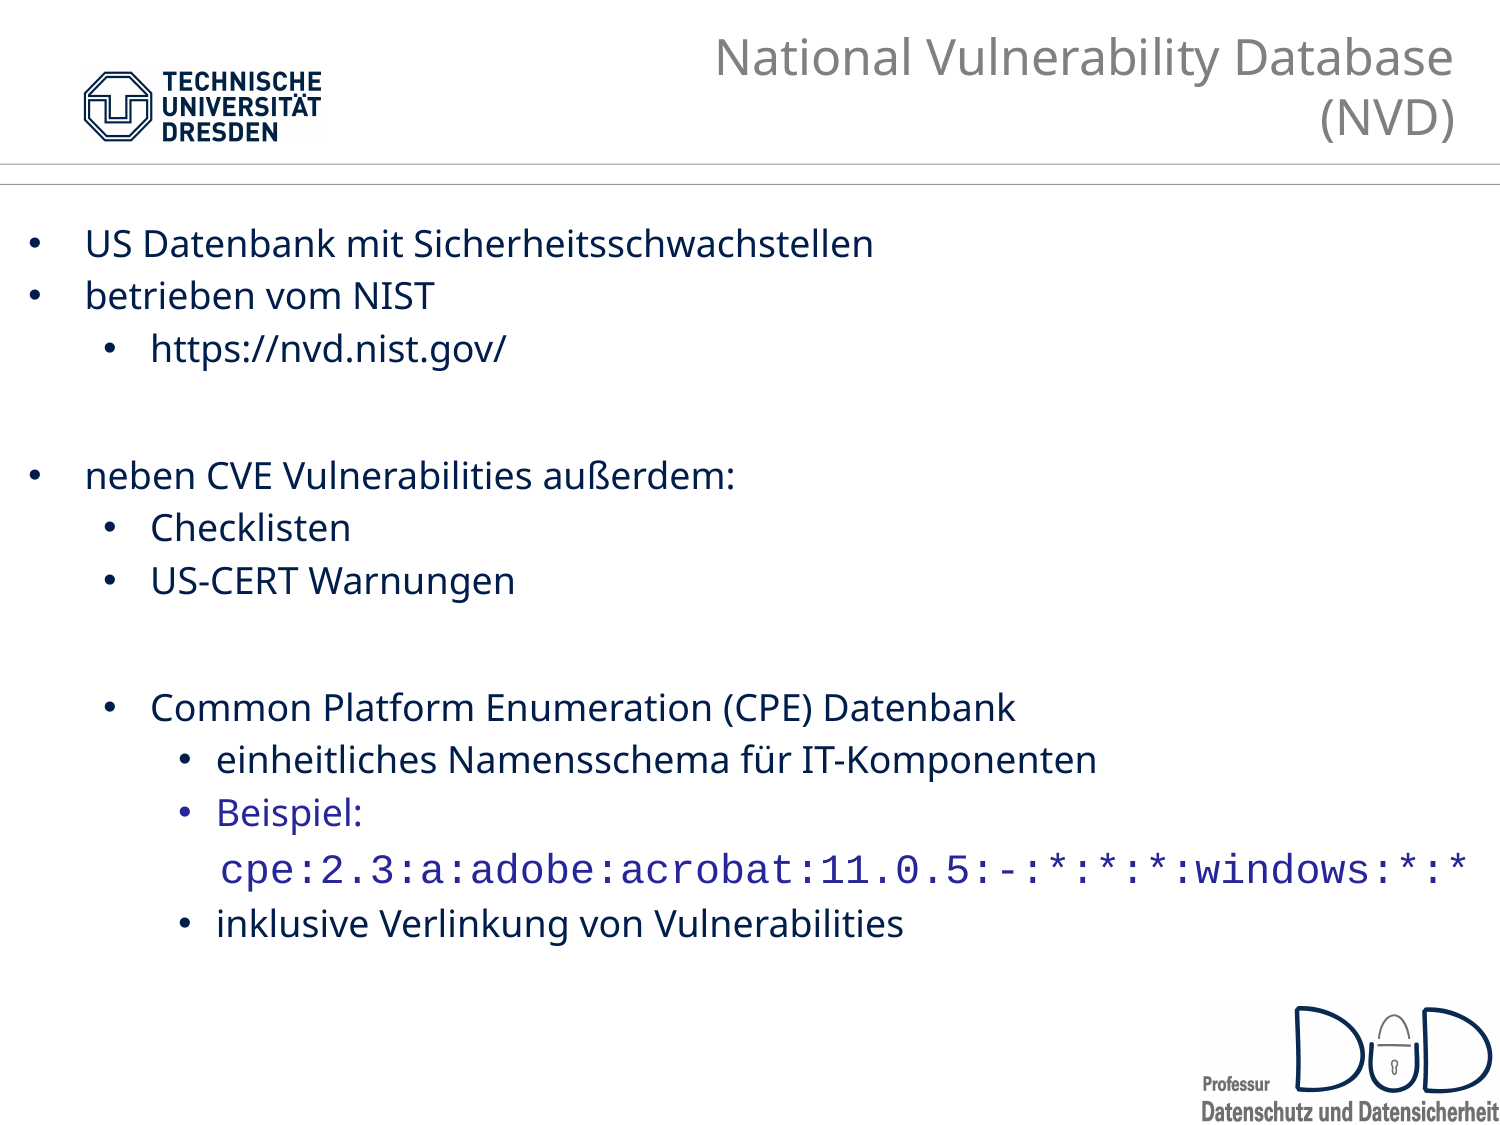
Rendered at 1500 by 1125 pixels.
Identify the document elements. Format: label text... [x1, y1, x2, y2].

picture [1201, 1006, 1500, 1123]
list US Datenbank mit Sicherheitsschwachstellen betrieben vom NIST https://nvd.nist.gov/ neben CVE Vulnerabilities außerdem: Checklisten US-CERT Warnungen Common Platform Enumeration (CPE) Datenbank einheitliches Namensschema für IT-Komponenten Beispiel: cpe:2.3:a:adobe:acrobat:11.0.5:-:*:*:*:windows:*:* inklusive Verlinkung von Vulnerabilities [28, 212, 1500, 989]
picture [83, 71, 321, 142]
title National Vulnerability Database (NVD) [395, 13, 1471, 156]
